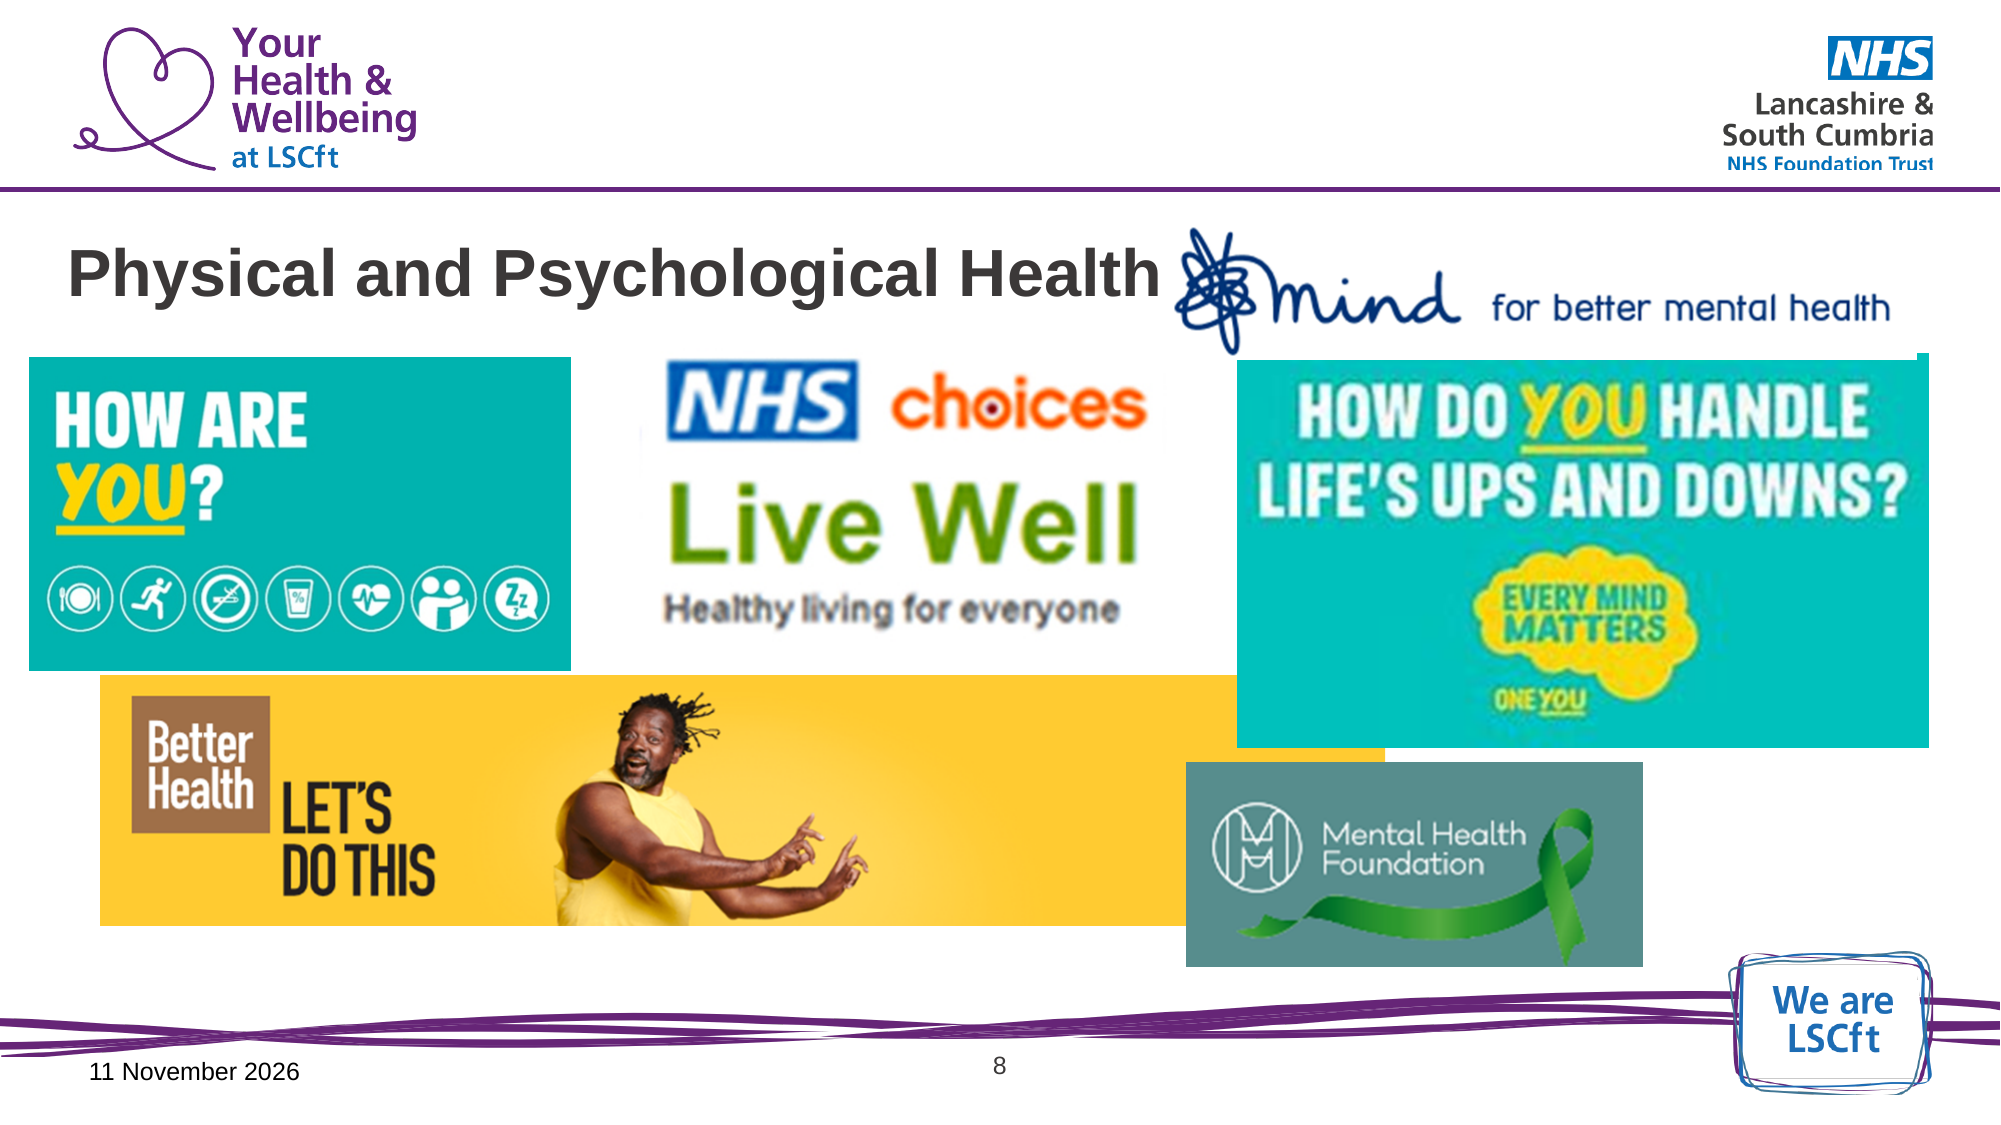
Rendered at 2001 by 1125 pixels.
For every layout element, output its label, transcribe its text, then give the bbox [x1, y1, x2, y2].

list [29, 357, 571, 671]
slide_number 8 [73, 1041, 1927, 1102]
picture [73, 27, 416, 171]
text_box Physical and Psychological Health [52, 222, 1161, 318]
picture [100, 211, 1929, 967]
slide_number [73, 1047, 419, 1108]
